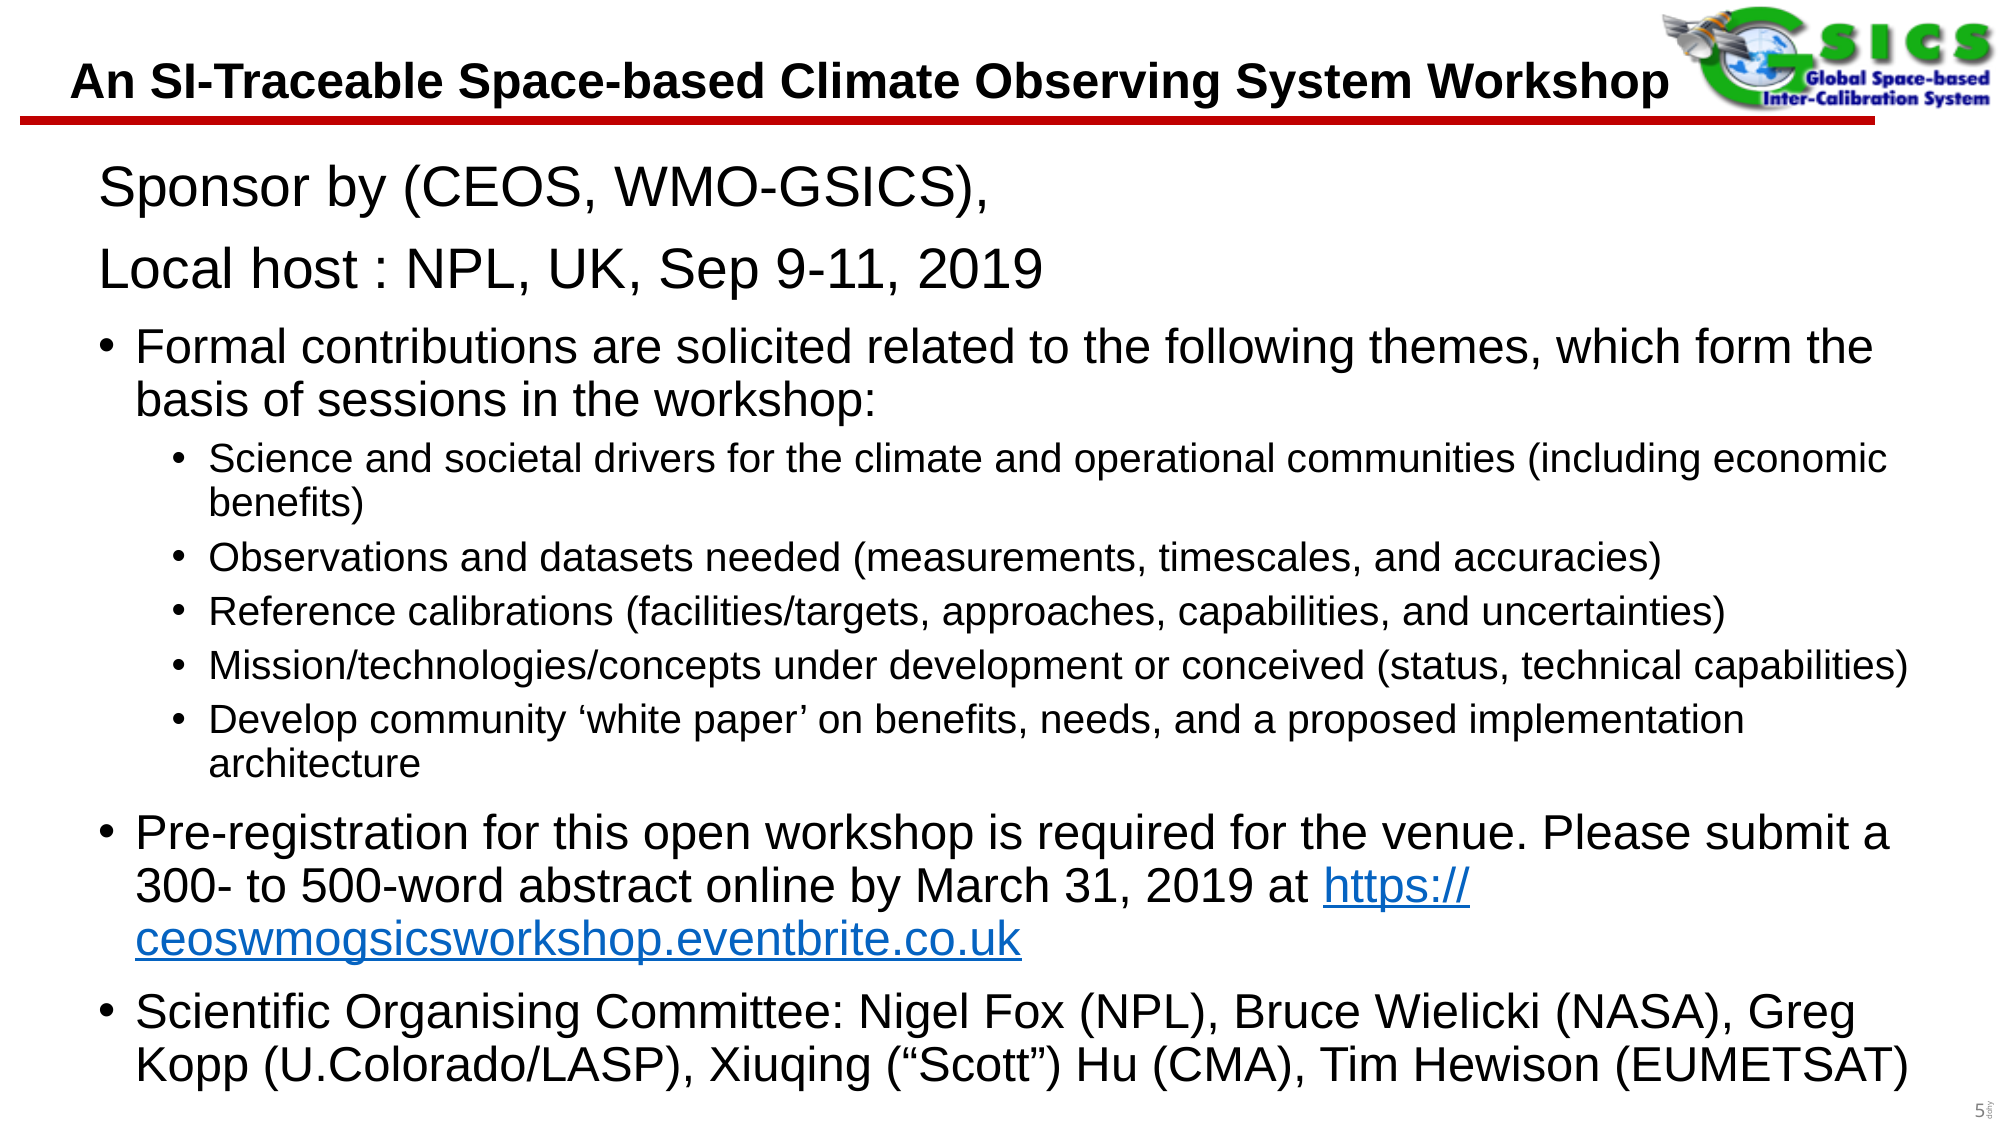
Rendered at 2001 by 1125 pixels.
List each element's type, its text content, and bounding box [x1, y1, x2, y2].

picture [1653, 0, 2000, 114]
list Sponsor by (CEOS, WMO-GSICS), Local host : NPL, UK, Sep 9-11, 2019 Formal contributions are solicited related to the following themes, which form the basis of sessions in the workshop: Science and societal drivers for the climate and operational communities (including economic benefits) Observations and datasets needed (measurements, timescales, and accuracies) Reference calibrations (facilities/targets, approaches, capabilities, and uncertainties) Mission/technologies/concepts under development or conceived (status, technical capabilities) Develop community ‘white paper’ on benefits, needs, and a proposed implementation architecture Pre-registration for this open workshop is required for the venue. Please submit a 300- to 500-word abstract online by March 31, 2019 at https://ceoswmogsicsworkshop.eventbrite.co.uk Scientific Organising Committee: Nigel Fox (NPL), Bruce Wielicki (NASA), Greg Kopp (U.Colorado/LASP), Xiuqing (“Scott”) Hu (CMA), Tim Hewison (EUMETSAT) [83, 149, 1955, 1111]
text_box An SI-Traceable Space-based Climate Observing System Workshop [54, 37, 1780, 128]
